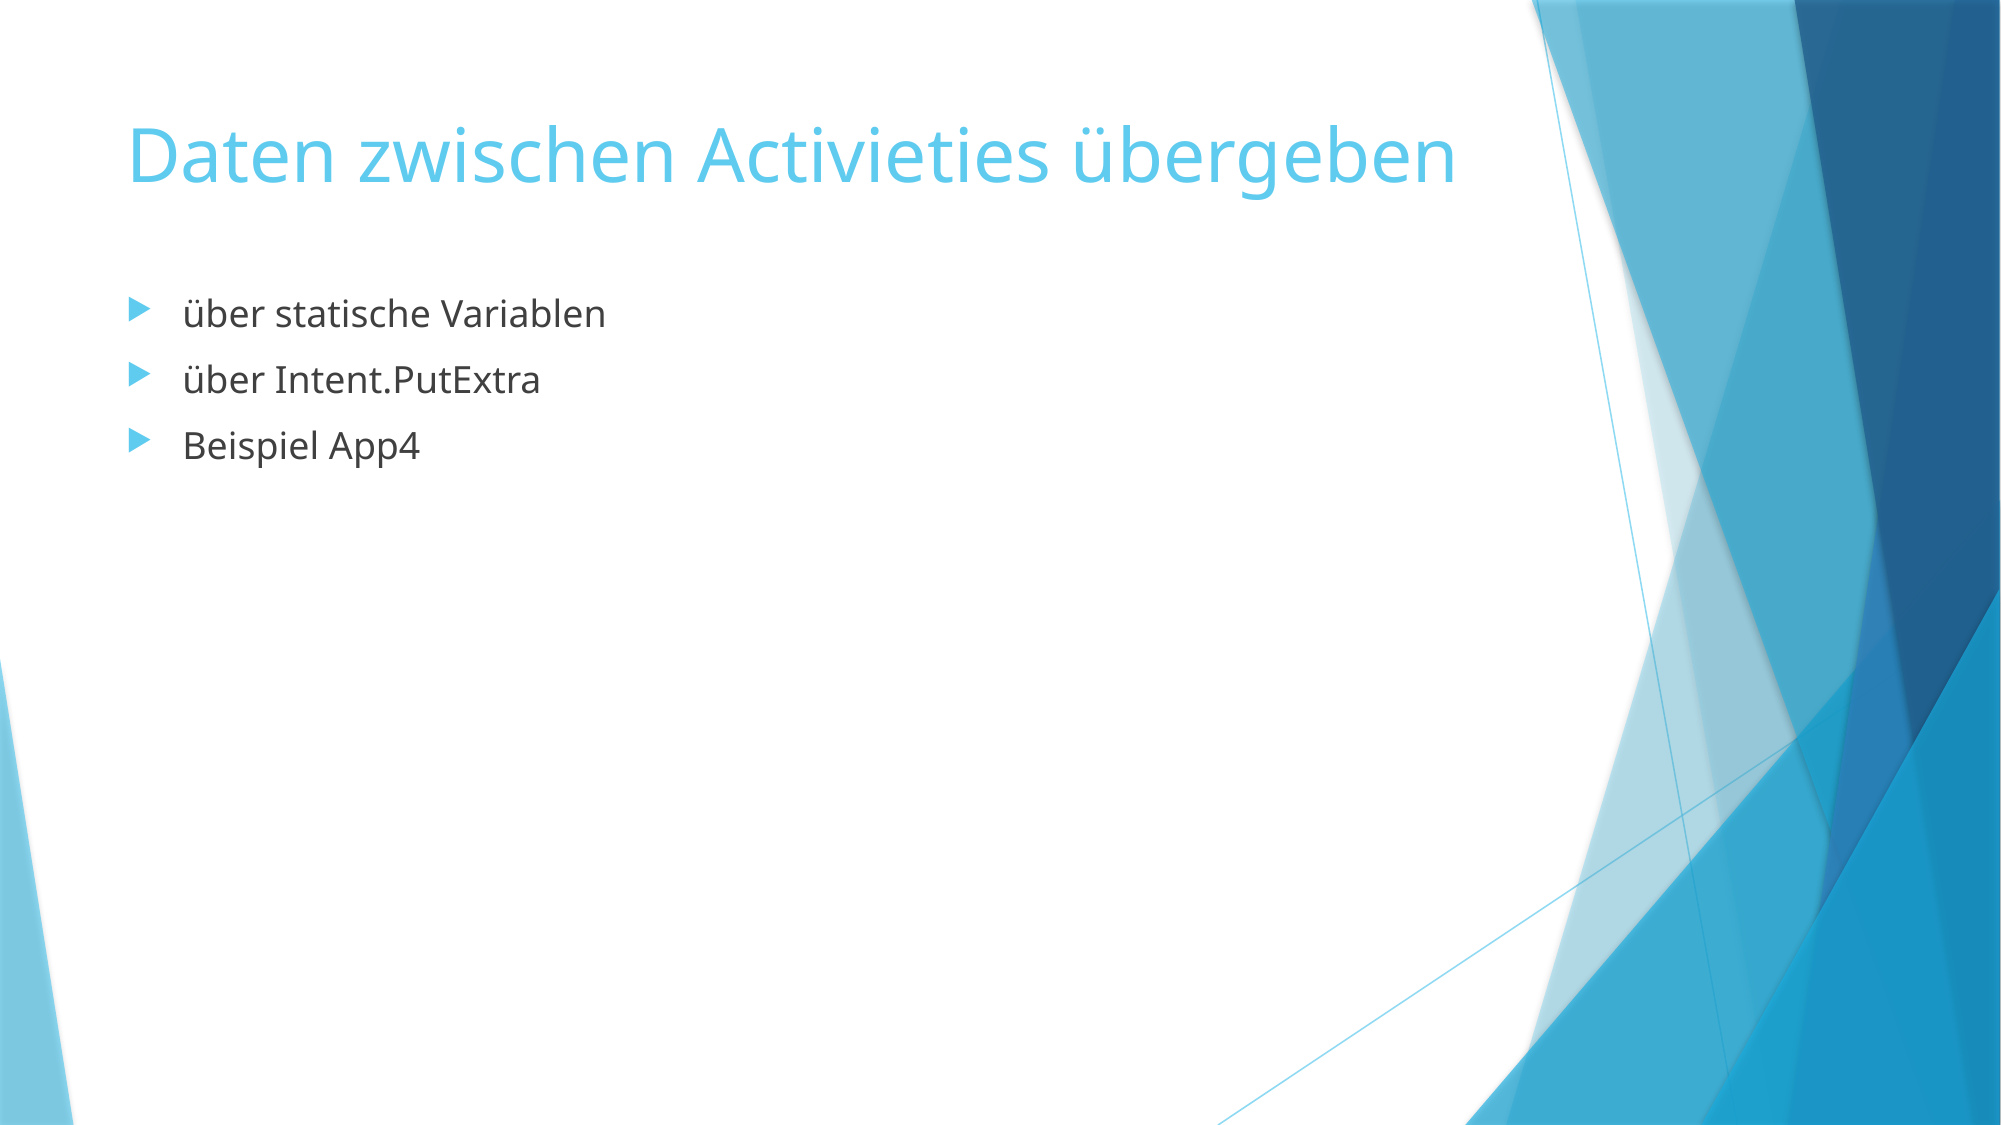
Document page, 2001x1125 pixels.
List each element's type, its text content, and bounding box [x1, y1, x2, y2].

list über statische Variablen über Intent.PutExtra Beispiel App4 [111, 282, 1522, 991]
title Daten zwischen Activieties übergeben [111, 99, 1522, 282]
